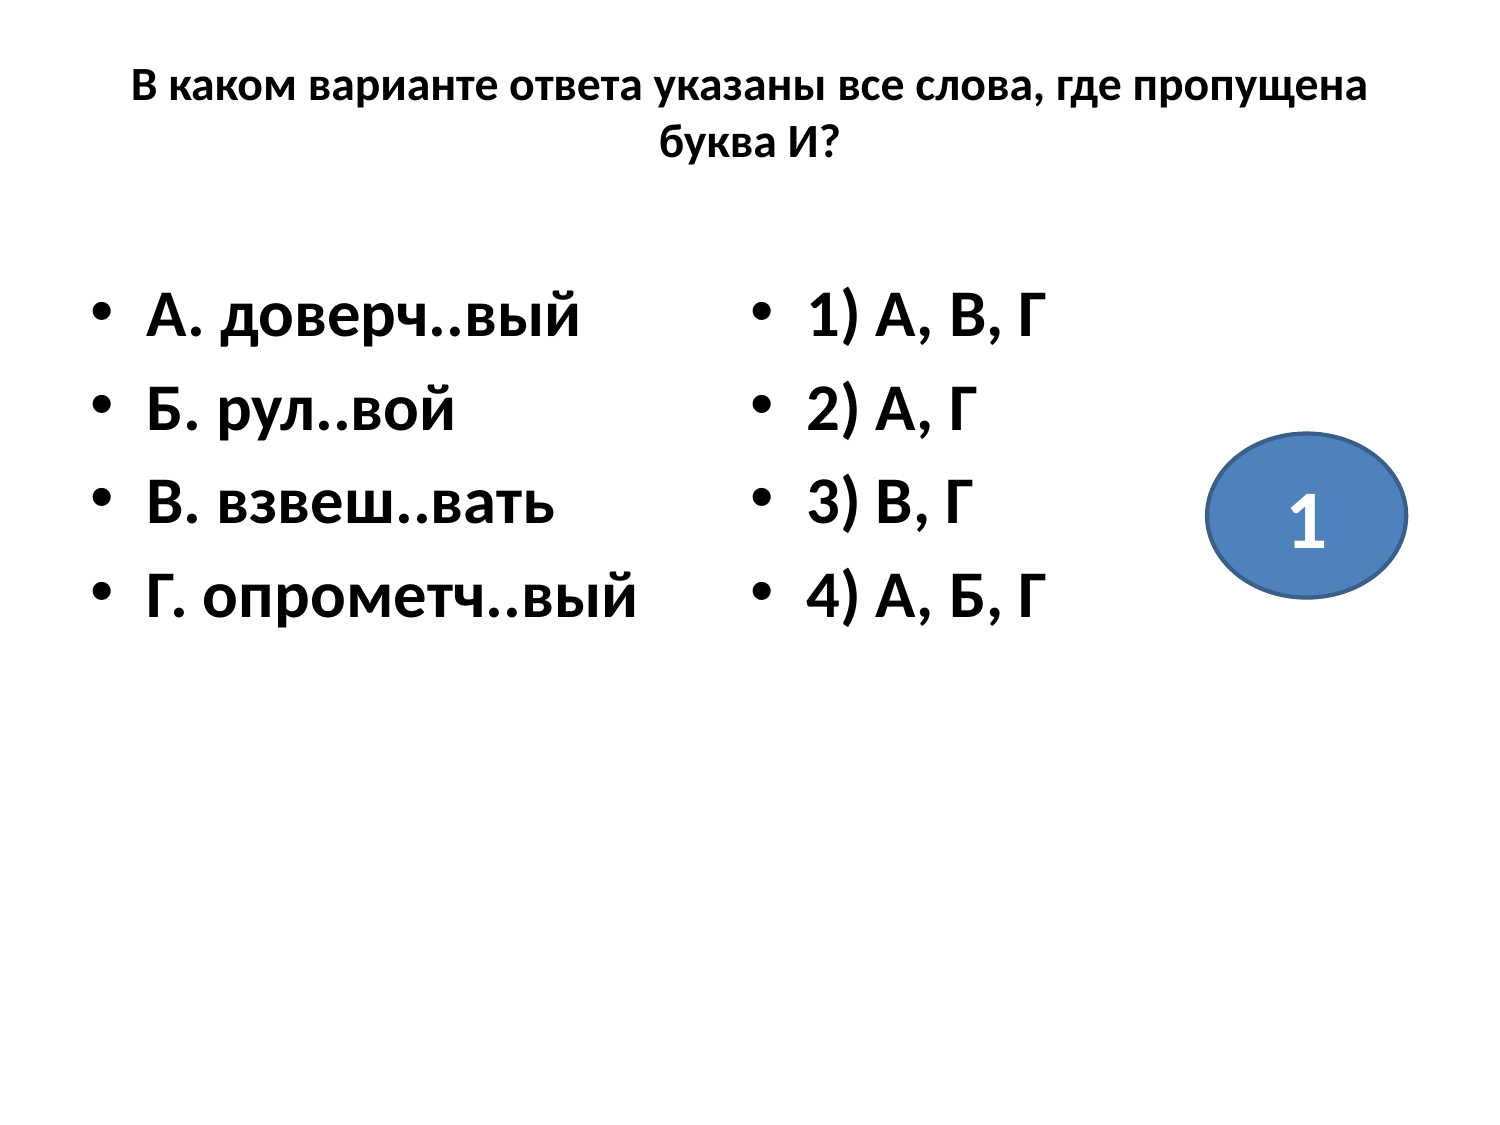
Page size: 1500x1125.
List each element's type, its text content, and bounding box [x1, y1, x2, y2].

list А. доверч..вый Б. рул..вой В. взвеш..вать Г. опрометч..вый 1) А, В, Г 2) А, Г 3) В, Г 4) А, Б, Г [75, 262, 1425, 1005]
title В каком варианте ответа указаны все слова, где пропущена буква И? [75, 45, 1425, 233]
text_box 1 [1204, 431, 1409, 600]
